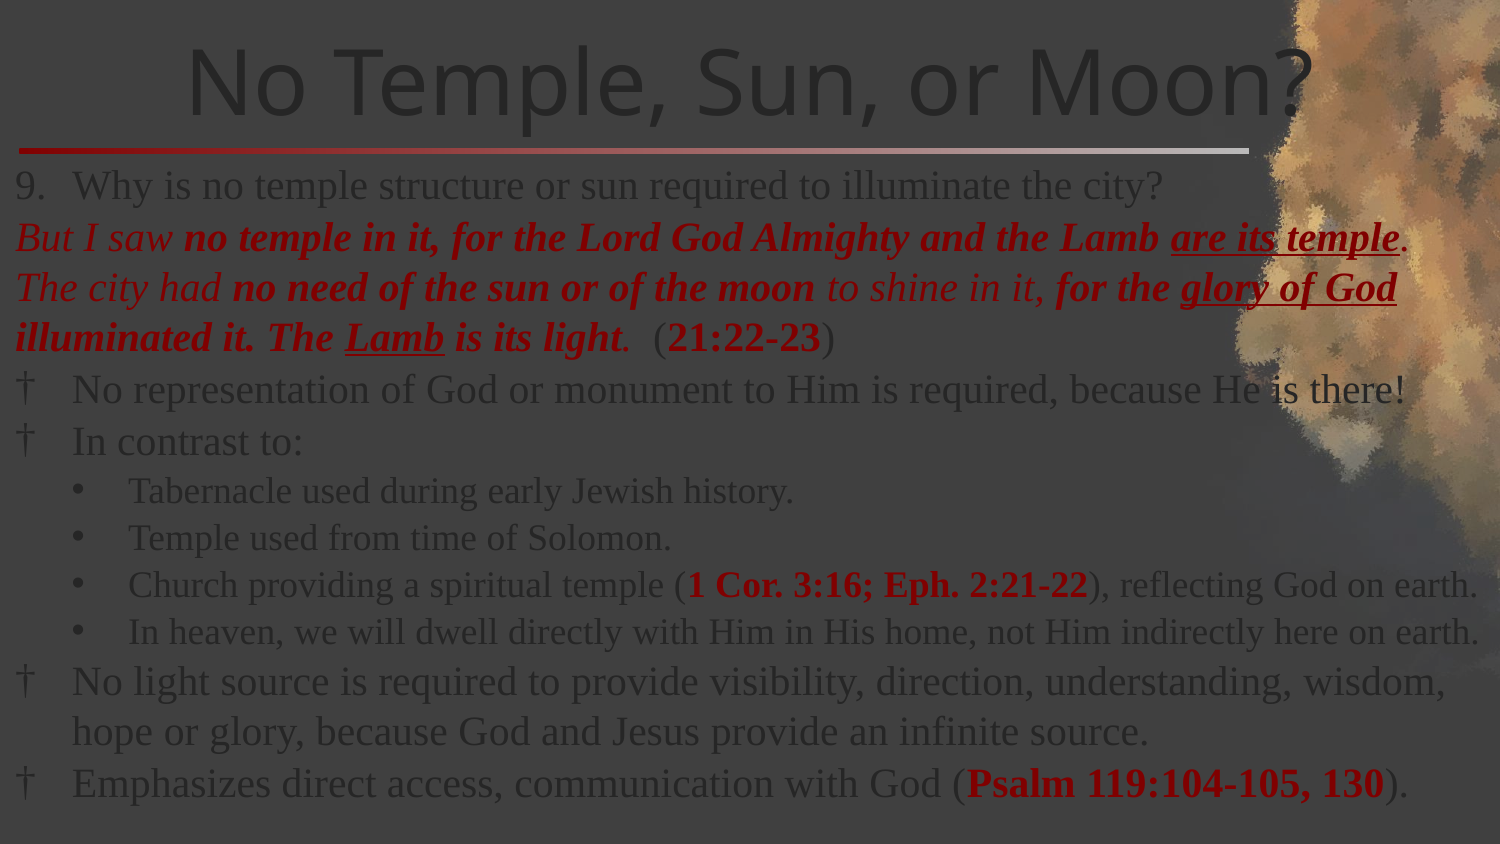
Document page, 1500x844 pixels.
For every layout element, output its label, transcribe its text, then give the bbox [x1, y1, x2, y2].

title No Temple, Sun, or Moon? [7, 7, 1493, 150]
list Why is no temple structure or sun required to illuminate the city? But I saw no temple in it, for the Lord God Almighty and the Lamb are its temple. The city had no need of the sun or of the moon to shine in it, for the glory of God illuminated it. The Lamb is its light. (21:22-23) No representation of God or monument to Him is required, because He is there! In contrast to: Tabernacle used during early Jewish history. Temple used from time of Solomon. Church providing a spiritual temple (1 Cor. 3:16; Eph. 2:21-22), reflecting God on earth. In heaven, we will dwell directly with Him in His home, not Him indirectly here on earth. No light source is required to provide visibility, direction, understanding, wisdom, hope or glory, because God and Jesus provide an infinite source. Emphasizes direct access, communication with God (Psalm 119:104-105, 130). [7, 150, 1493, 830]
